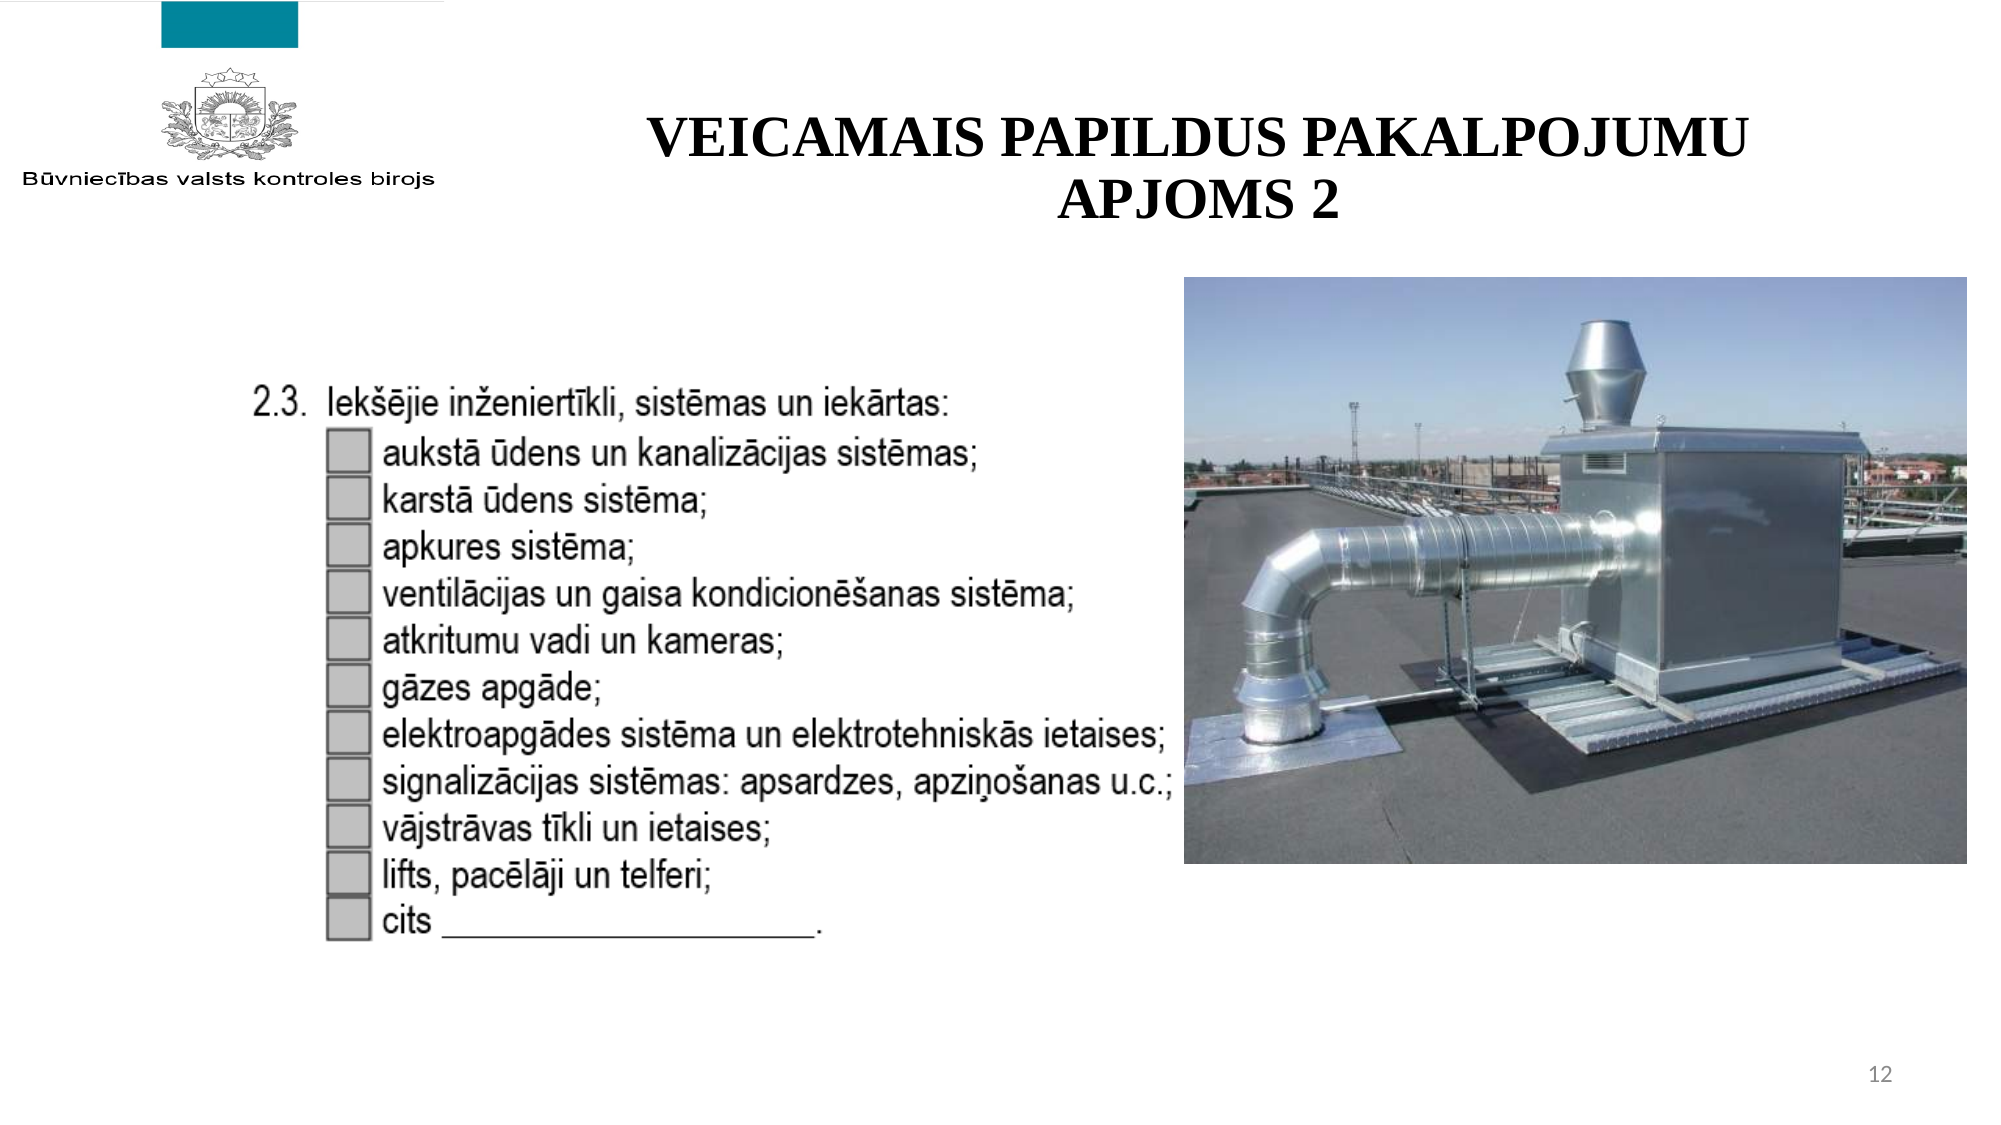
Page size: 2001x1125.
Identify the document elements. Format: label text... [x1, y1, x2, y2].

picture [1184, 277, 1967, 864]
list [223, 352, 1370, 968]
slide_number 12 [1412, 1042, 1909, 1103]
title VEICAMAIS PAPILDUS PAKALPOJUMU APJOMS 2 [534, 59, 1863, 278]
picture [0, 1, 445, 202]
